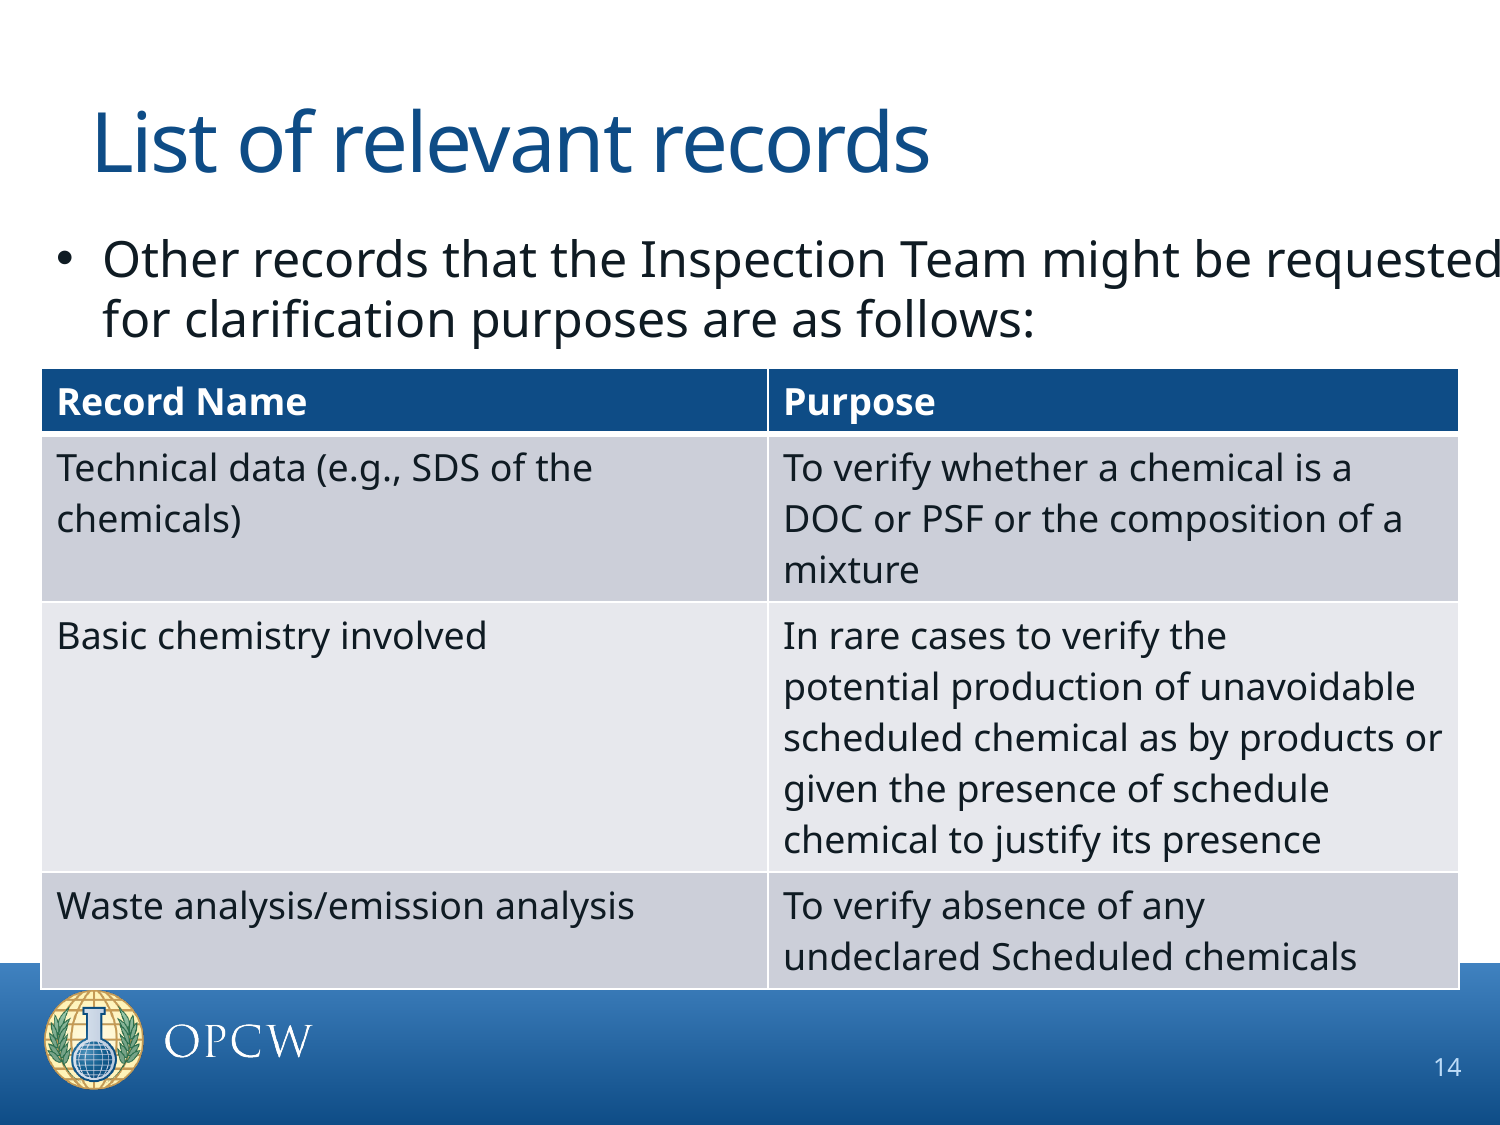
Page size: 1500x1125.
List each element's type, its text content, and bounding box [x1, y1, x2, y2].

table_cell In rare cases to verify the potential production of unavoidable scheduled chemical as by products or given the presence of schedule chemical to justify its presence​ [769, 603, 1458, 871]
table_cell Waste analysis/emission analysis [42, 873, 767, 988]
table_header Record Name [42, 369, 767, 431]
text_box Other records that the Inspection Team might be requested for clarification purposes are as follows: [41, 219, 1500, 355]
table_cell To verify absence of any undeclared Scheduled chemicals​ [769, 873, 1458, 988]
picture [39, 985, 349, 1094]
title List of relevant records [75, 45, 1412, 219]
table_cell Technical data (e.g., SDS of the chemicals) [42, 437, 767, 601]
table_cell To verify whether a chemical is a DOC or PSF or the composition of a mixture [769, 437, 1458, 601]
table_cell Basic chemistry involved [42, 603, 767, 871]
table_header Purpose [769, 369, 1458, 431]
